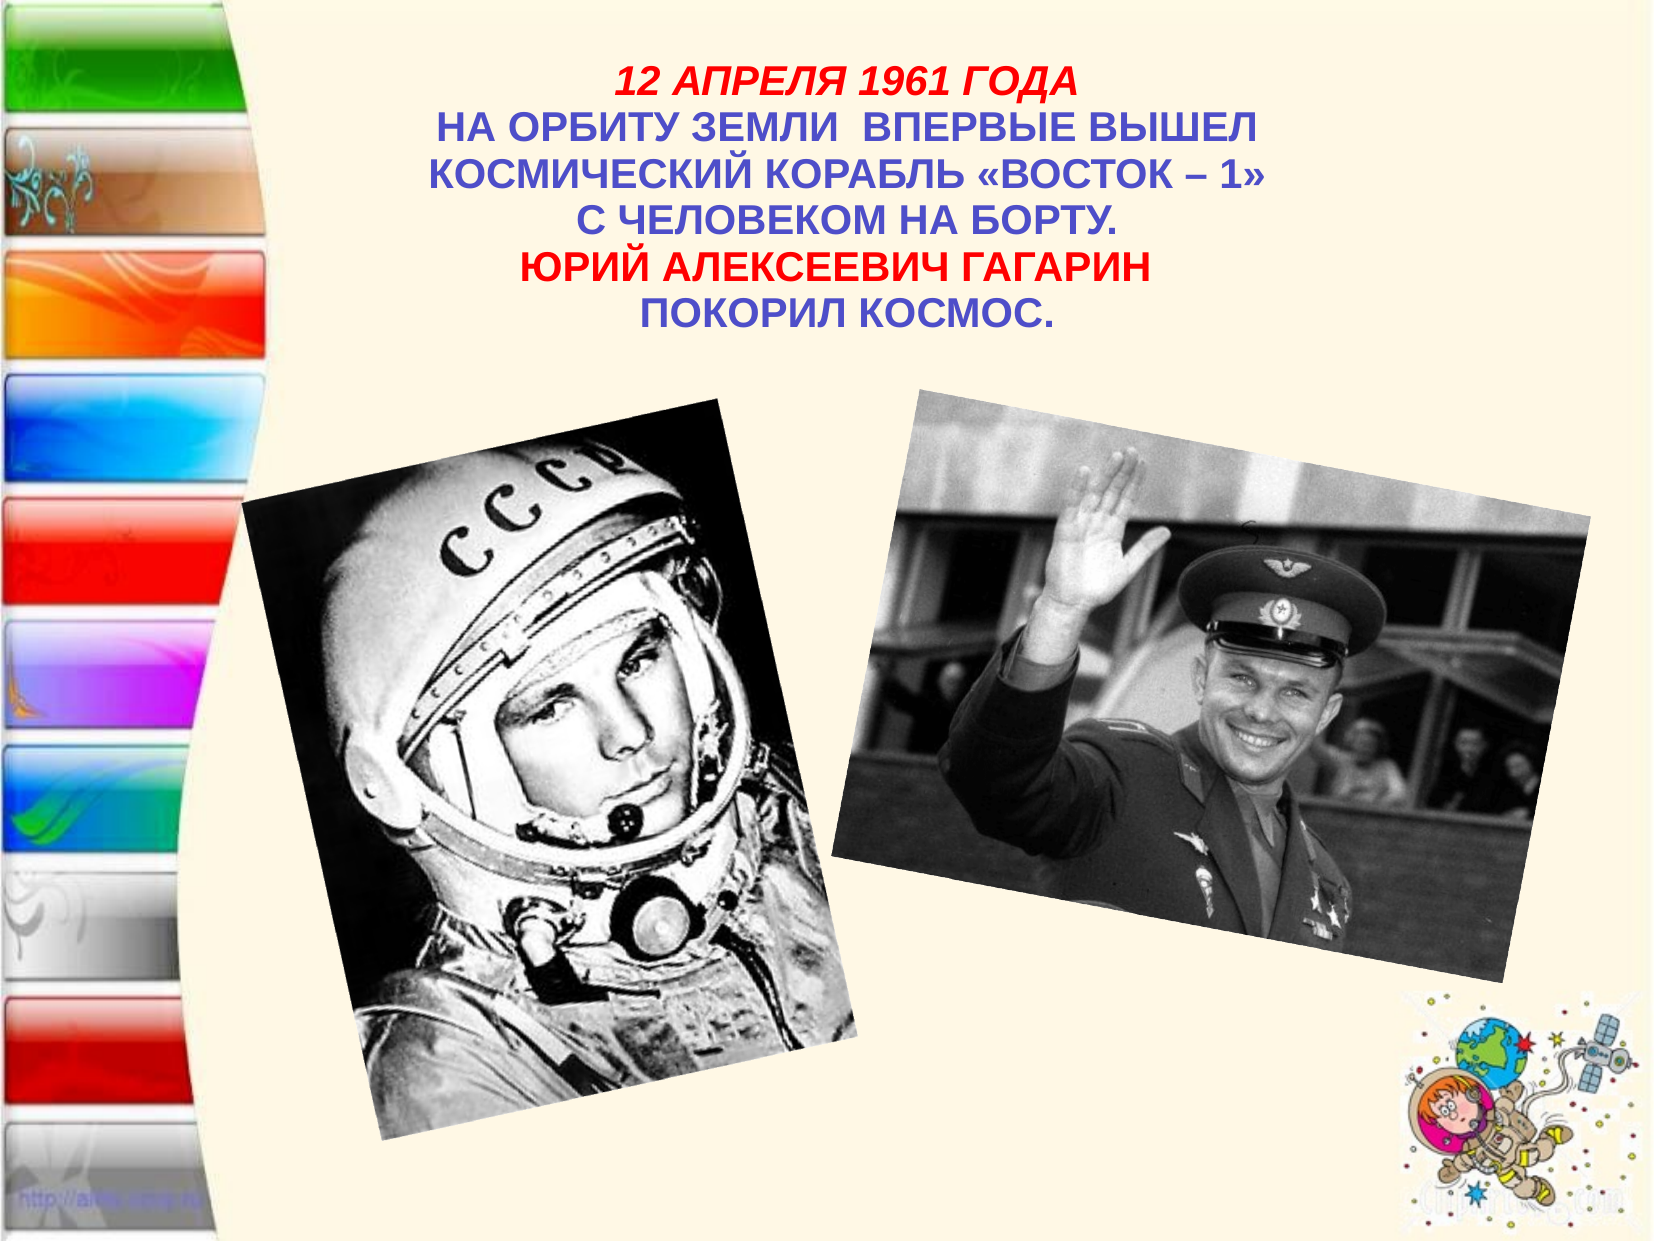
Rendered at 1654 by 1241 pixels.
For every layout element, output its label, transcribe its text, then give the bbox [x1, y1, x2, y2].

title 12 АПРЕЛЯ 1961 ГОДА НА ОРБИТУ ЗЕМЛИ ВПЕРВЫЕ ВЫШЕЛ КОСМИЧЕСКИЙ КОРАБЛЬ «ВОСТОК – 1» С ЧЕЛОВЕКОМ НА БОРТУ. ЮРИЙ АЛЕКСЕЕВИЧ ГАГАРИН ПОКОРИЛ КОСМОС. [82, 49, 1613, 257]
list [868, 447, 1553, 924]
picture [0, 0, 1654, 1241]
